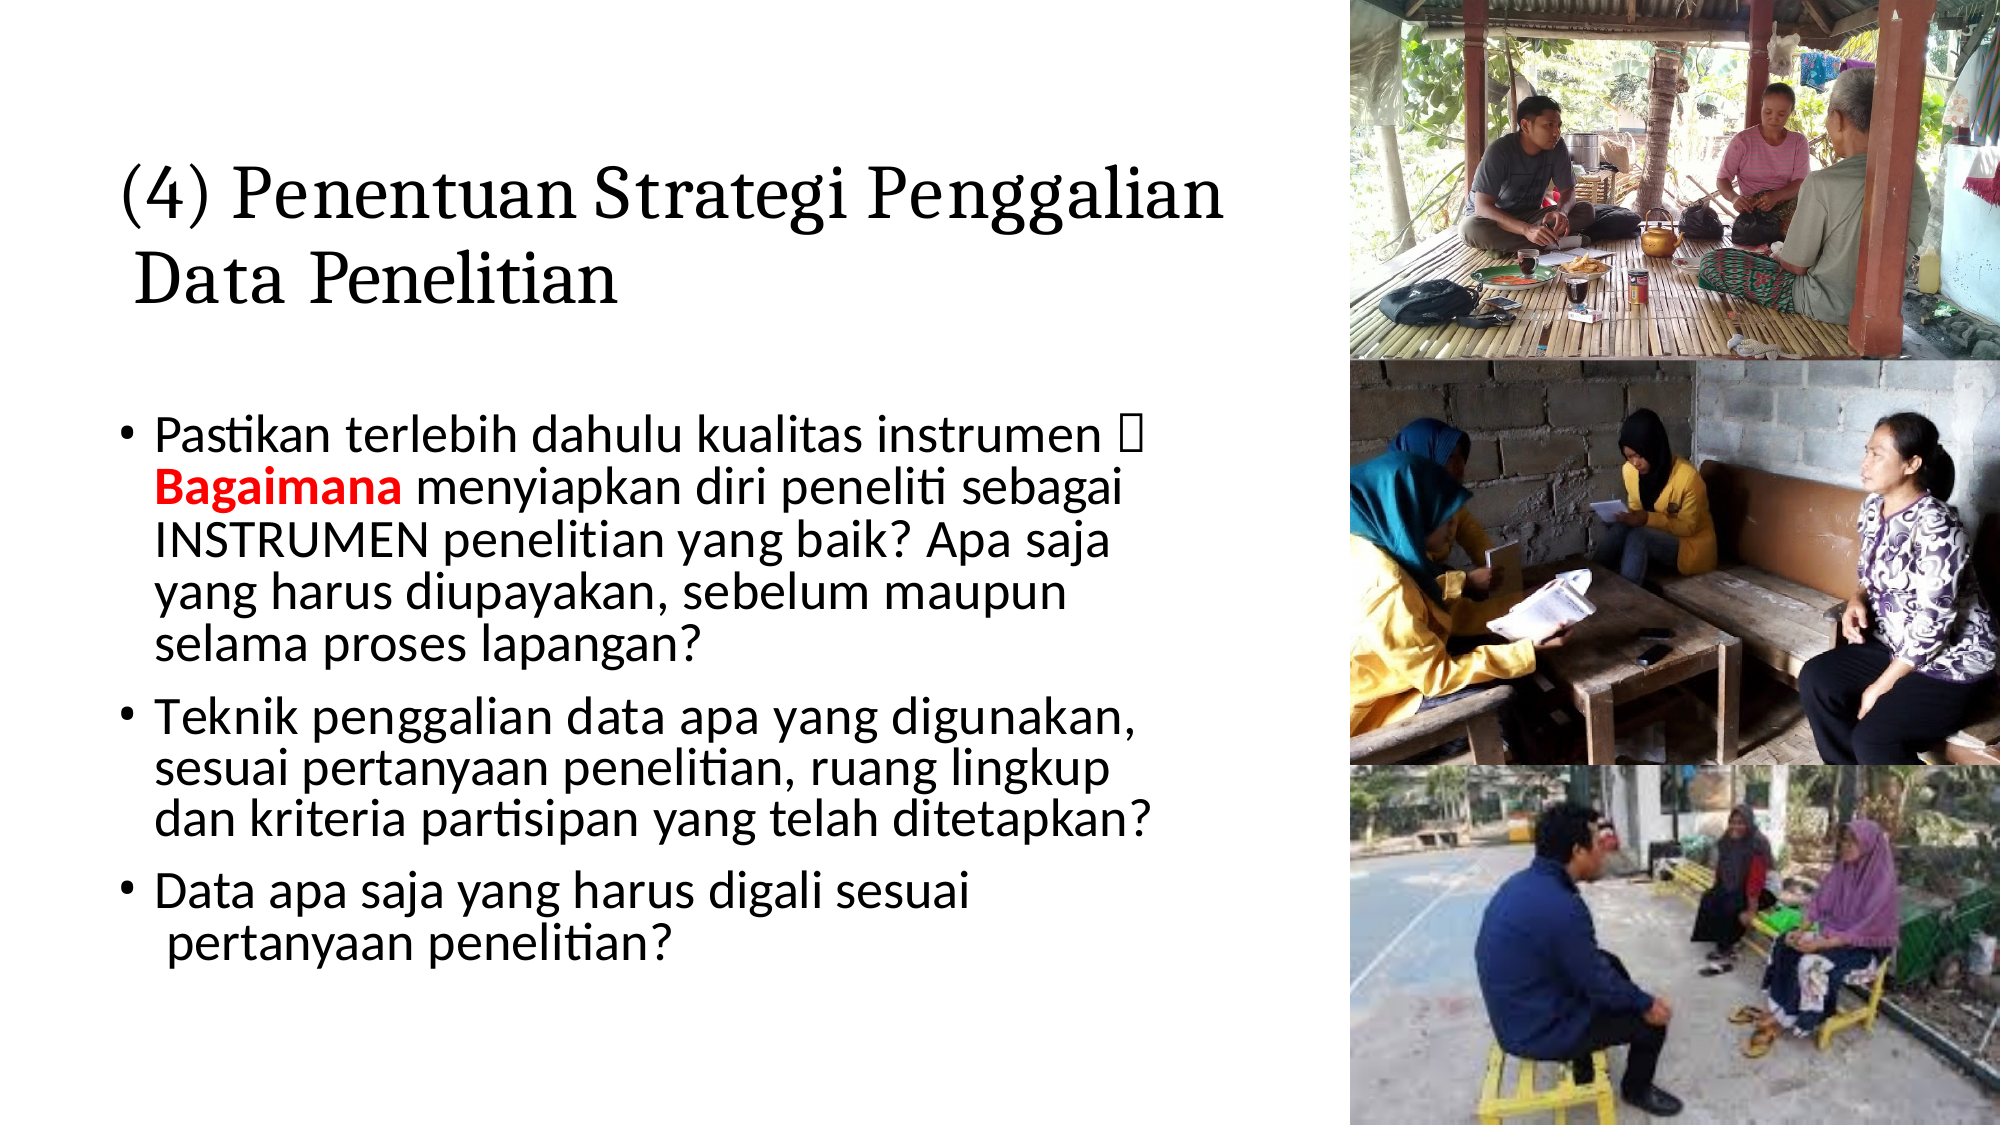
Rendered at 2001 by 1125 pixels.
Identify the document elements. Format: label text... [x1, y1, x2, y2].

title (4) Penentuan Strategi Penggalian Data Penelitian [114, 137, 1232, 337]
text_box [1349, 0, 2000, 1125]
text_box Pastikan terlebih dahulu kualitas instrumen  Bagaimana menyiapkan diri peneliti sebagai INSTRUMEN penelitian yang baik? Apa saja yang harus diupayakan, sebelum maupun selama proses lapangan? Teknik penggalian data apa yang digunakan, sesuai pertanyaan penelitian, ruang lingkup dan kriteria partisipan yang telah ditetapkan? Data apa saja yang harus digali sesuai pertanyaan penelitian? [114, 397, 1171, 971]
